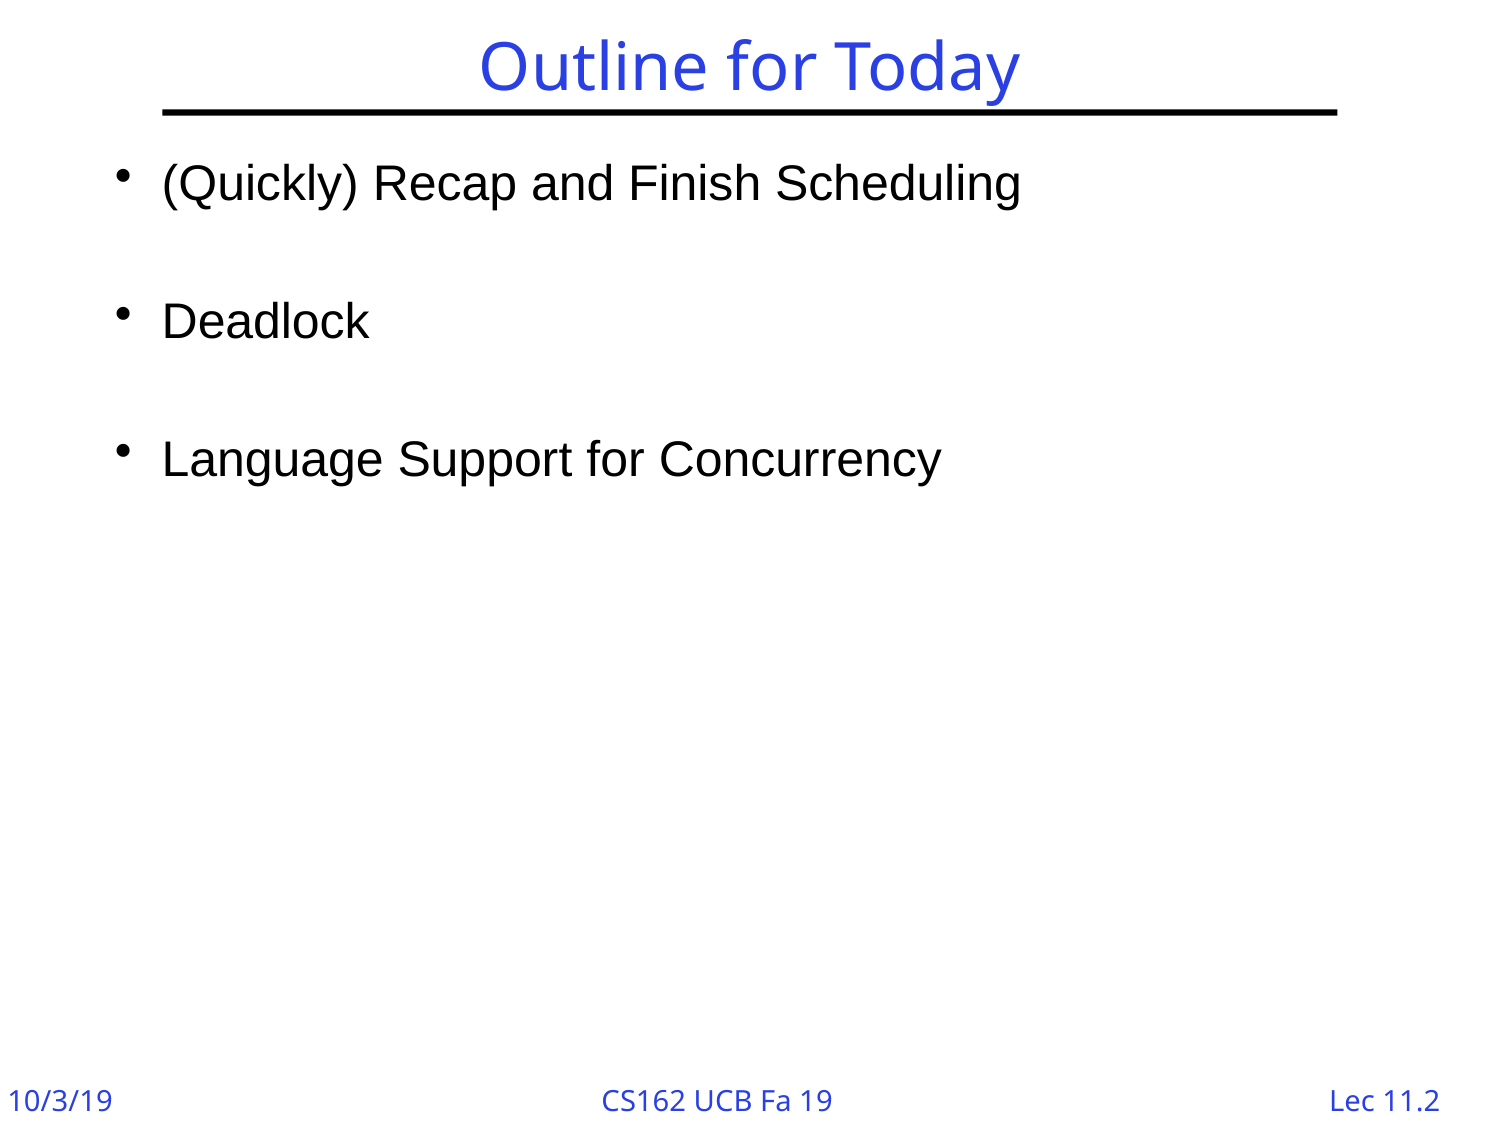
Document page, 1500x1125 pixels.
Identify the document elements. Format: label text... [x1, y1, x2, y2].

list (Quickly) Recap and Finish Scheduling Deadlock Language Support for Concurrency [99, 149, 1400, 988]
title Outline for Today [162, 24, 1338, 113]
